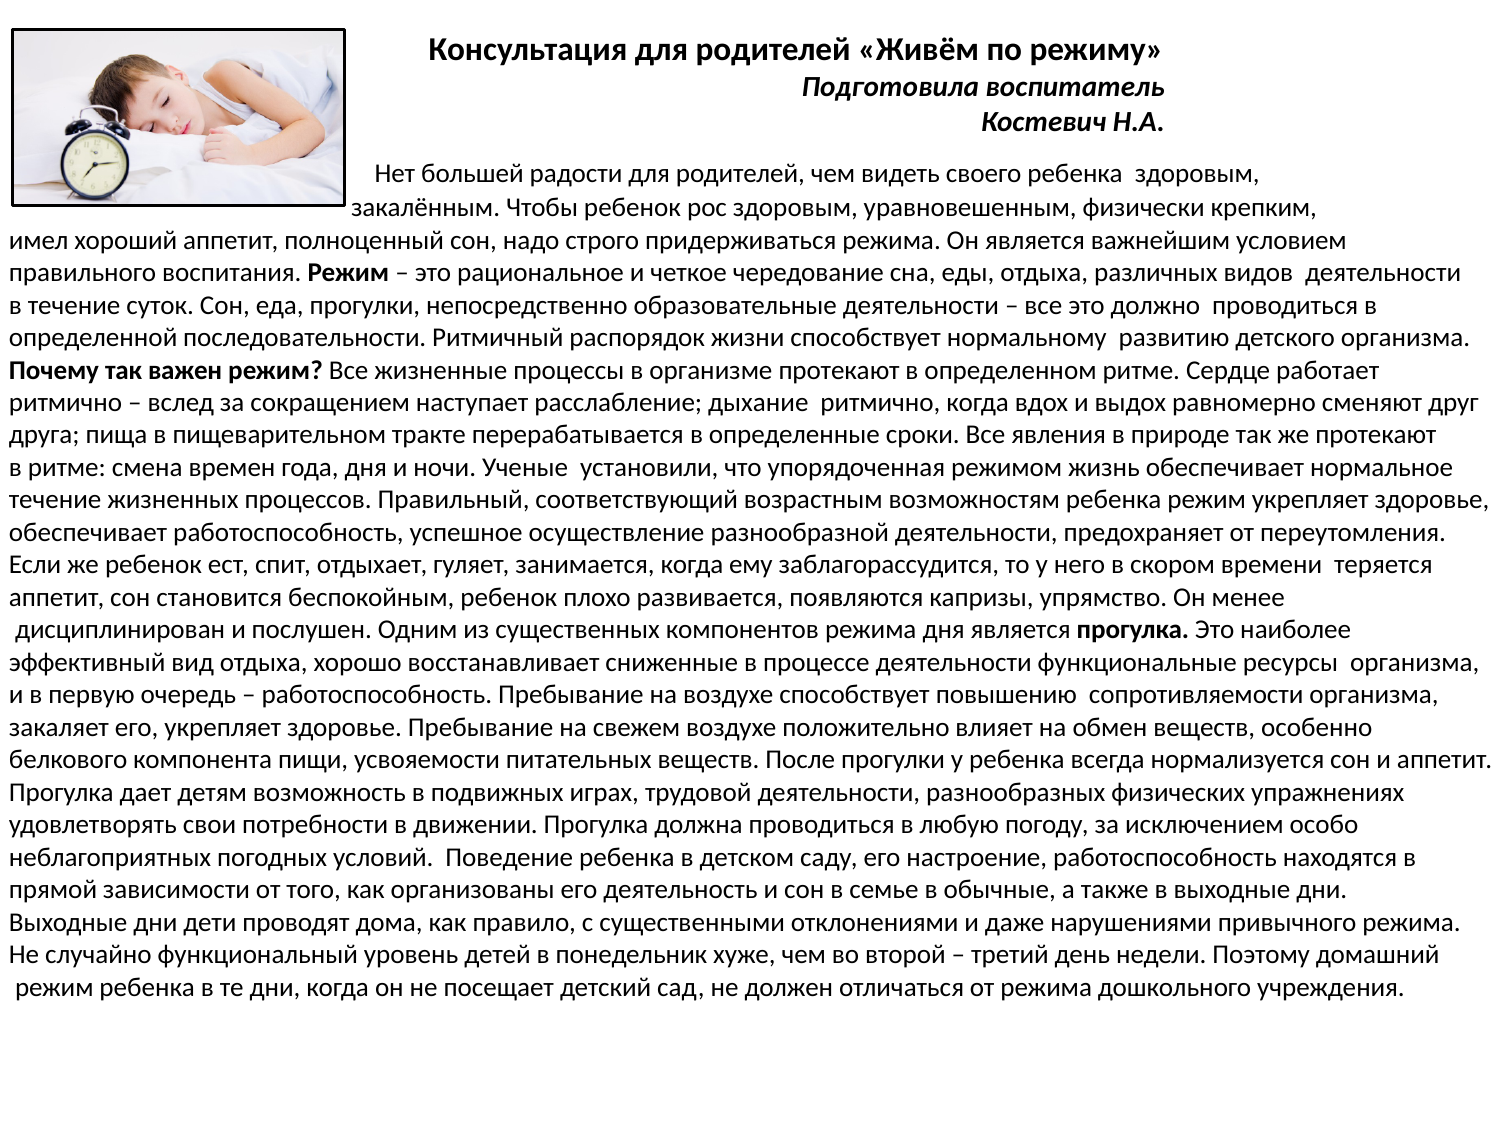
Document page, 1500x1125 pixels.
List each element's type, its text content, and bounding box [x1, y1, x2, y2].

text_box Нет большей радости для родителей, чем видеть своего ребенка здоровым, закалённым. Чтобы ребенок рос здоровым, уравновешенным, физически крепким, имел хороший аппетит, полноценный сон, надо строго придерживаться режима. Он является важнейшим условием правильного воспитания. Режим – это рациональное и четкое чередование сна, еды, отдыха, различных видов деятельности в течение суток. Сон, еда, прогулки, непосредственно образовательные деятельности – все это должно проводиться в определенной последовательности. Ритмичный распорядок жизни способствует нормальному развитию детского организма. Почему так важен режим? Все жизненные процессы в организме протекают в определенном ритме. Сердце работает ритмично – вслед за сокращением наступает расслабление; дыхание ритмично, когда вдох и выдох равномерно сменяют друг друга; пища в пищеварительном тракте перерабатывается в определенные сроки. Все явления в природе так же протекают в ритме: смена времен года, дня и ночи. Ученые установили, что упорядоченная режимом жизнь обеспечивает нормальное течение жизненных процессов. Правильный, соответствующий возрастным возможностям ребенка режим укрепляет здоровье, обеспечивает работоспособность, успешное осуществление разнообразной деятельности, предохраняет от переутомления. Если же ребенок ест, спит, отдыхает, гуляет, занимается, когда ему заблагорассудится, то у него в скором времени теряется аппетит, сон становится беспокойным, ребенок плохо развивается, появляются капризы, упрямство. Он менее дисциплинирован и послушен. Одним из существенных компонентов режима дня является прогулка. Это наиболее эффективный вид отдыха, хорошо восстанавливает сниженные в процессе деятельности функциональные ресурсы организма, и в первую очередь – работоспособность. Пребывание на воздухе способствует повышению сопротивляемости организма, закаляет его, укрепляет здоровье. Пребывание на свежем воздухе положительно влияет на обмен веществ, особенно белкового компонента пищи, усвояемости питательных веществ. После прогулки у ребенка всегда нормализуется сон и аппетит. Прогулка дает детям возможность в подвижных играх, трудовой деятельности, разнообразных физических упражнениях удовлетворять свои потребности в движении. Прогулка должна проводиться в любую погоду, за исключением особо неблагоприятных погодных условий. Поведение ребенка в детском саду, его настроение, работоспособность находятся в прямой зависимости от того, как организованы его деятельность и сон в семье в обычные, а также в выходные дни. Выходные дни дети проводят дома, как правило, с существенными отклонениями и даже нарушениями привычного режима. Не случайно функциональный уровень детей в понедельник хуже, чем во второй – третий день недели. Поэтому домашний режим ребенка в те дни, когда он не посещает детский сад, не должен отличаться от режима дошкольного учреждения. [0, 137, 1500, 1009]
picture [13, 30, 344, 204]
text_box Консультация для родителей «Живём по режиму» Подготовила воспитатель Костевич Н.А. [414, 19, 1180, 145]
